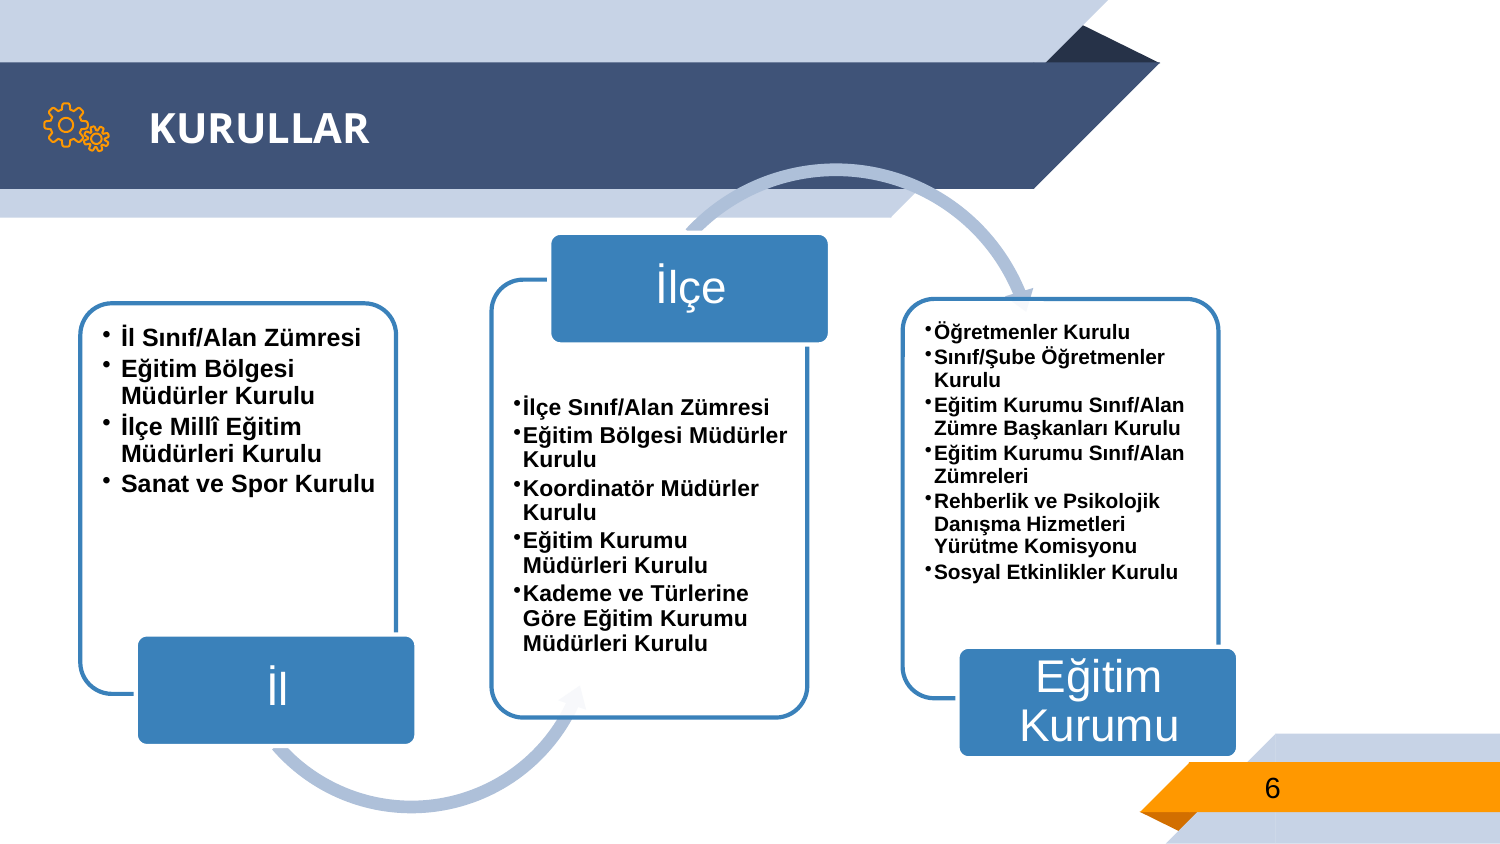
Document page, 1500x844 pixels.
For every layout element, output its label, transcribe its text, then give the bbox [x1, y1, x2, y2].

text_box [63, 232, 1270, 765]
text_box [44, 103, 109, 152]
slide_number 6 [1249, 760, 1494, 813]
title KURULLAR [133, 64, 997, 190]
